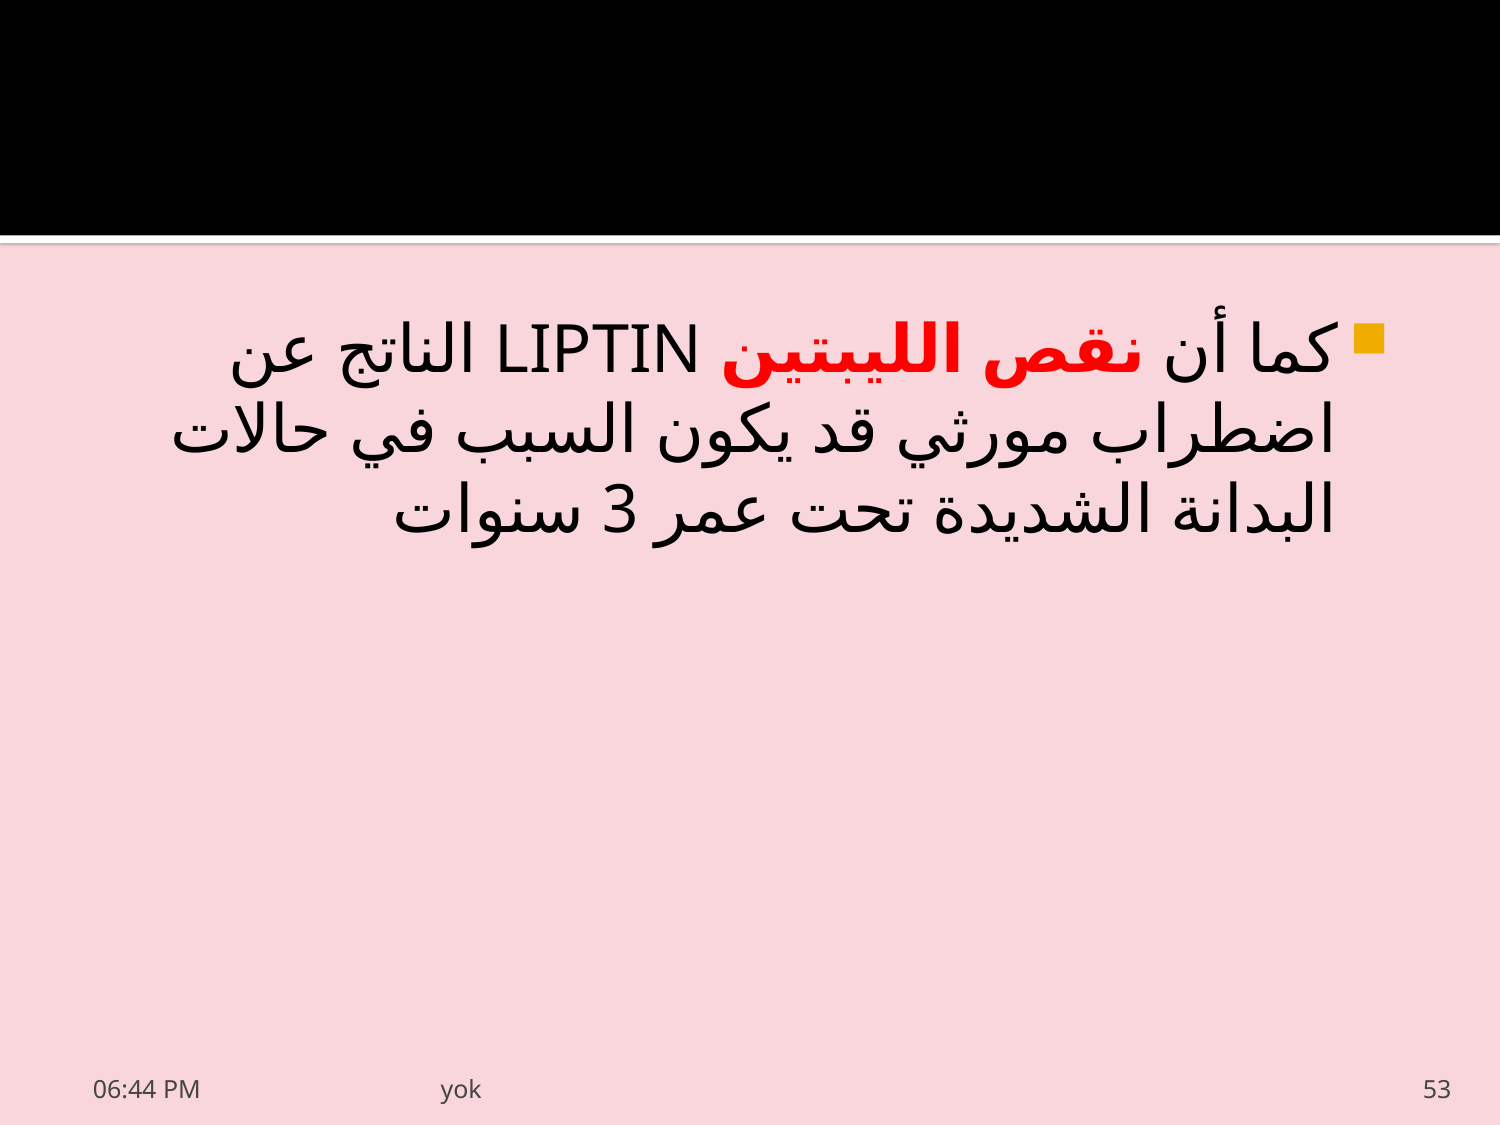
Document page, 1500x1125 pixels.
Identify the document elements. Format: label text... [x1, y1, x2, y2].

slide_number 53 [1345, 1062, 1467, 1108]
footer yok [433, 1062, 1337, 1108]
list كما أن نقص الليبتين LIPTIN الناتج عن اضطراب مورثي قد يكون السبب في حالات البدانة الشديدة تحت عمر 3 سنوات [75, 291, 1425, 1050]
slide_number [75, 1062, 425, 1108]
